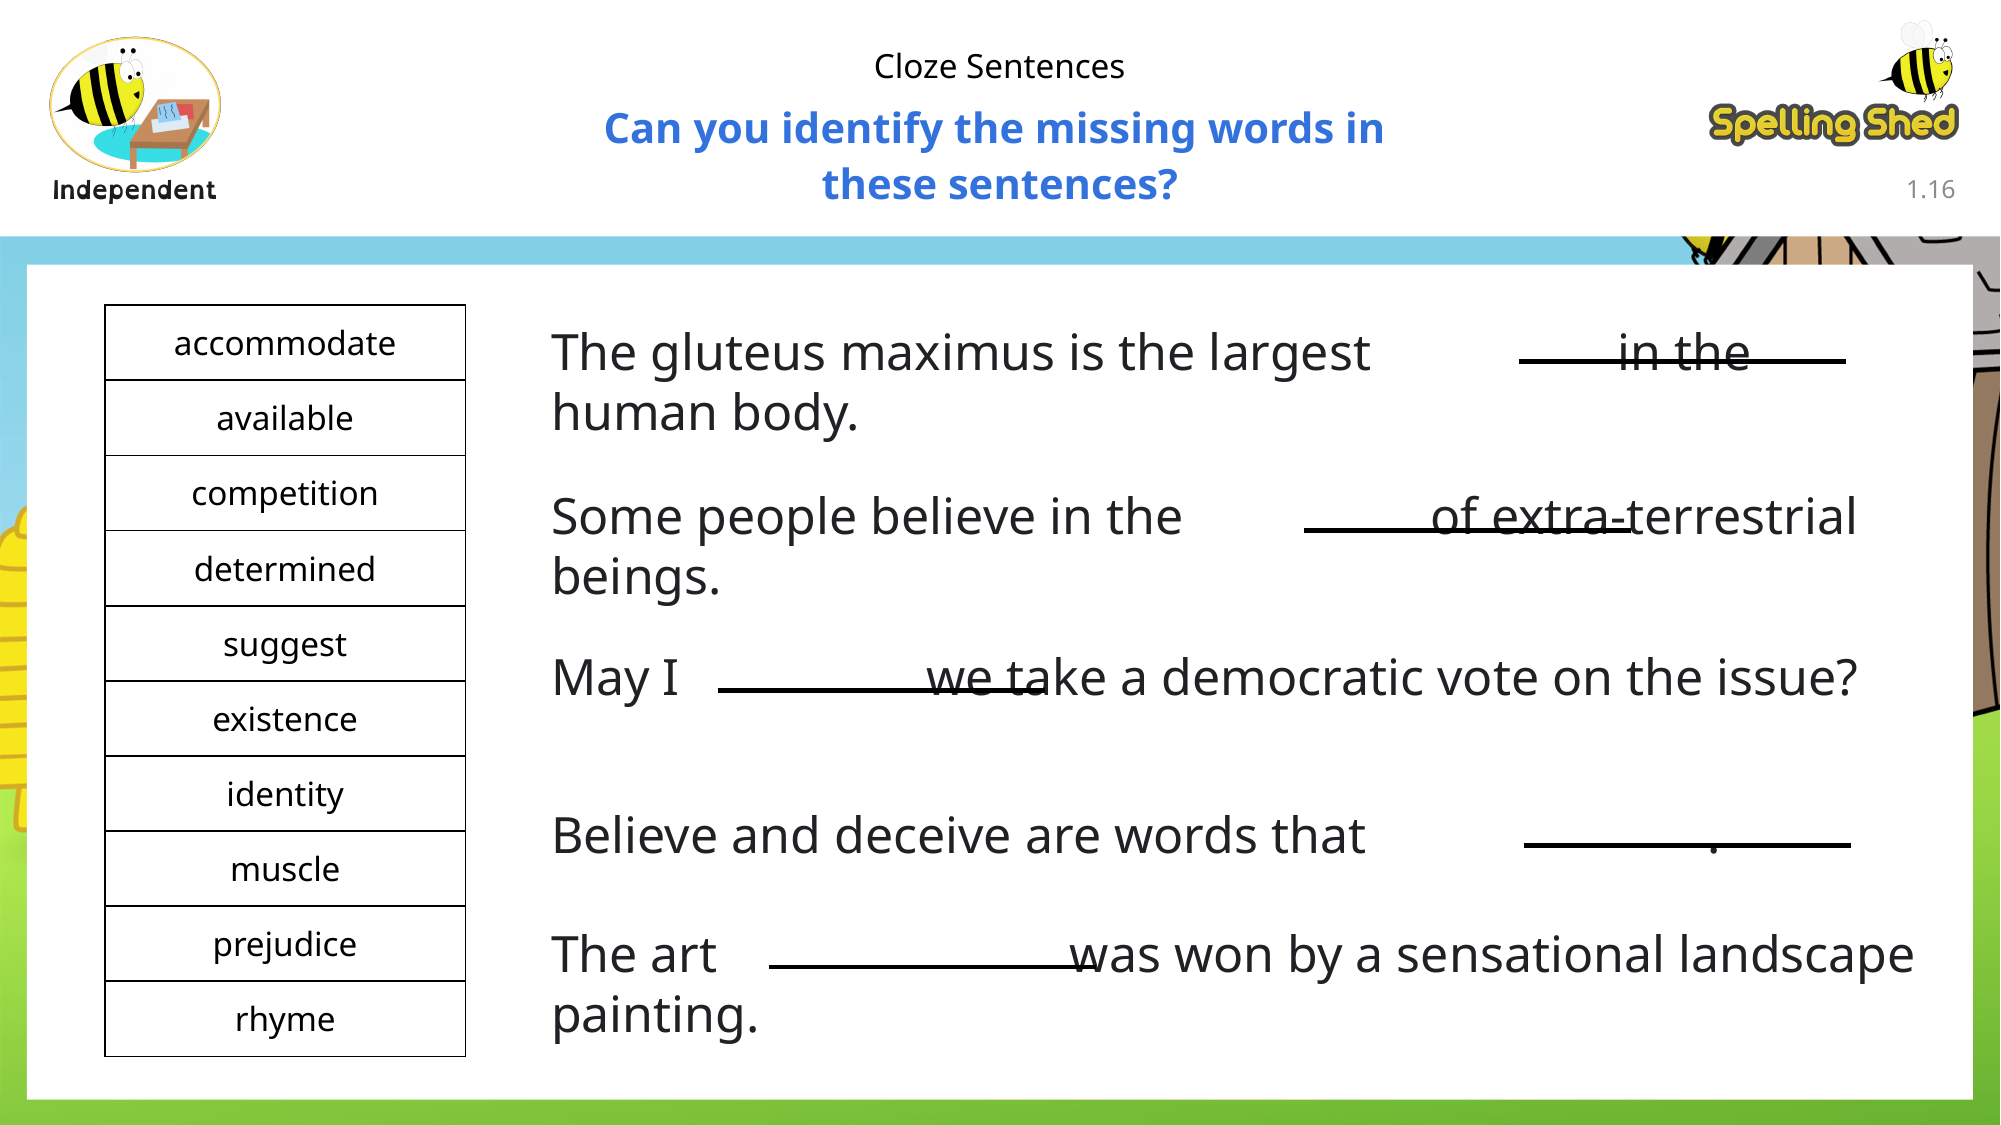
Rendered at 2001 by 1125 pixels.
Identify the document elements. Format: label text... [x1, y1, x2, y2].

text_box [536, 313, 1920, 450]
table_cell suggest [106, 607, 465, 680]
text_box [536, 637, 1920, 775]
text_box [536, 914, 1935, 1052]
picture [1697, 8, 1973, 156]
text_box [536, 476, 1920, 614]
picture [0, 237, 2000, 1125]
slide_number 1.15 [1876, 160, 1971, 221]
table_cell available [106, 381, 465, 455]
table_cell rhyme [106, 982, 465, 1056]
table_cell determined [106, 531, 465, 605]
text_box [536, 795, 1920, 872]
table_cell muscle [106, 832, 465, 905]
table_cell prejudice [106, 907, 465, 980]
table_header accommodate [106, 306, 465, 379]
list Can you identify the missing words in these sentences? [362, 90, 1638, 214]
table_cell existence [106, 682, 465, 755]
table_cell identity [106, 757, 465, 830]
picture [49, 36, 221, 216]
table_cell competition [106, 456, 465, 530]
list Cloze Sentences [573, 42, 1427, 96]
